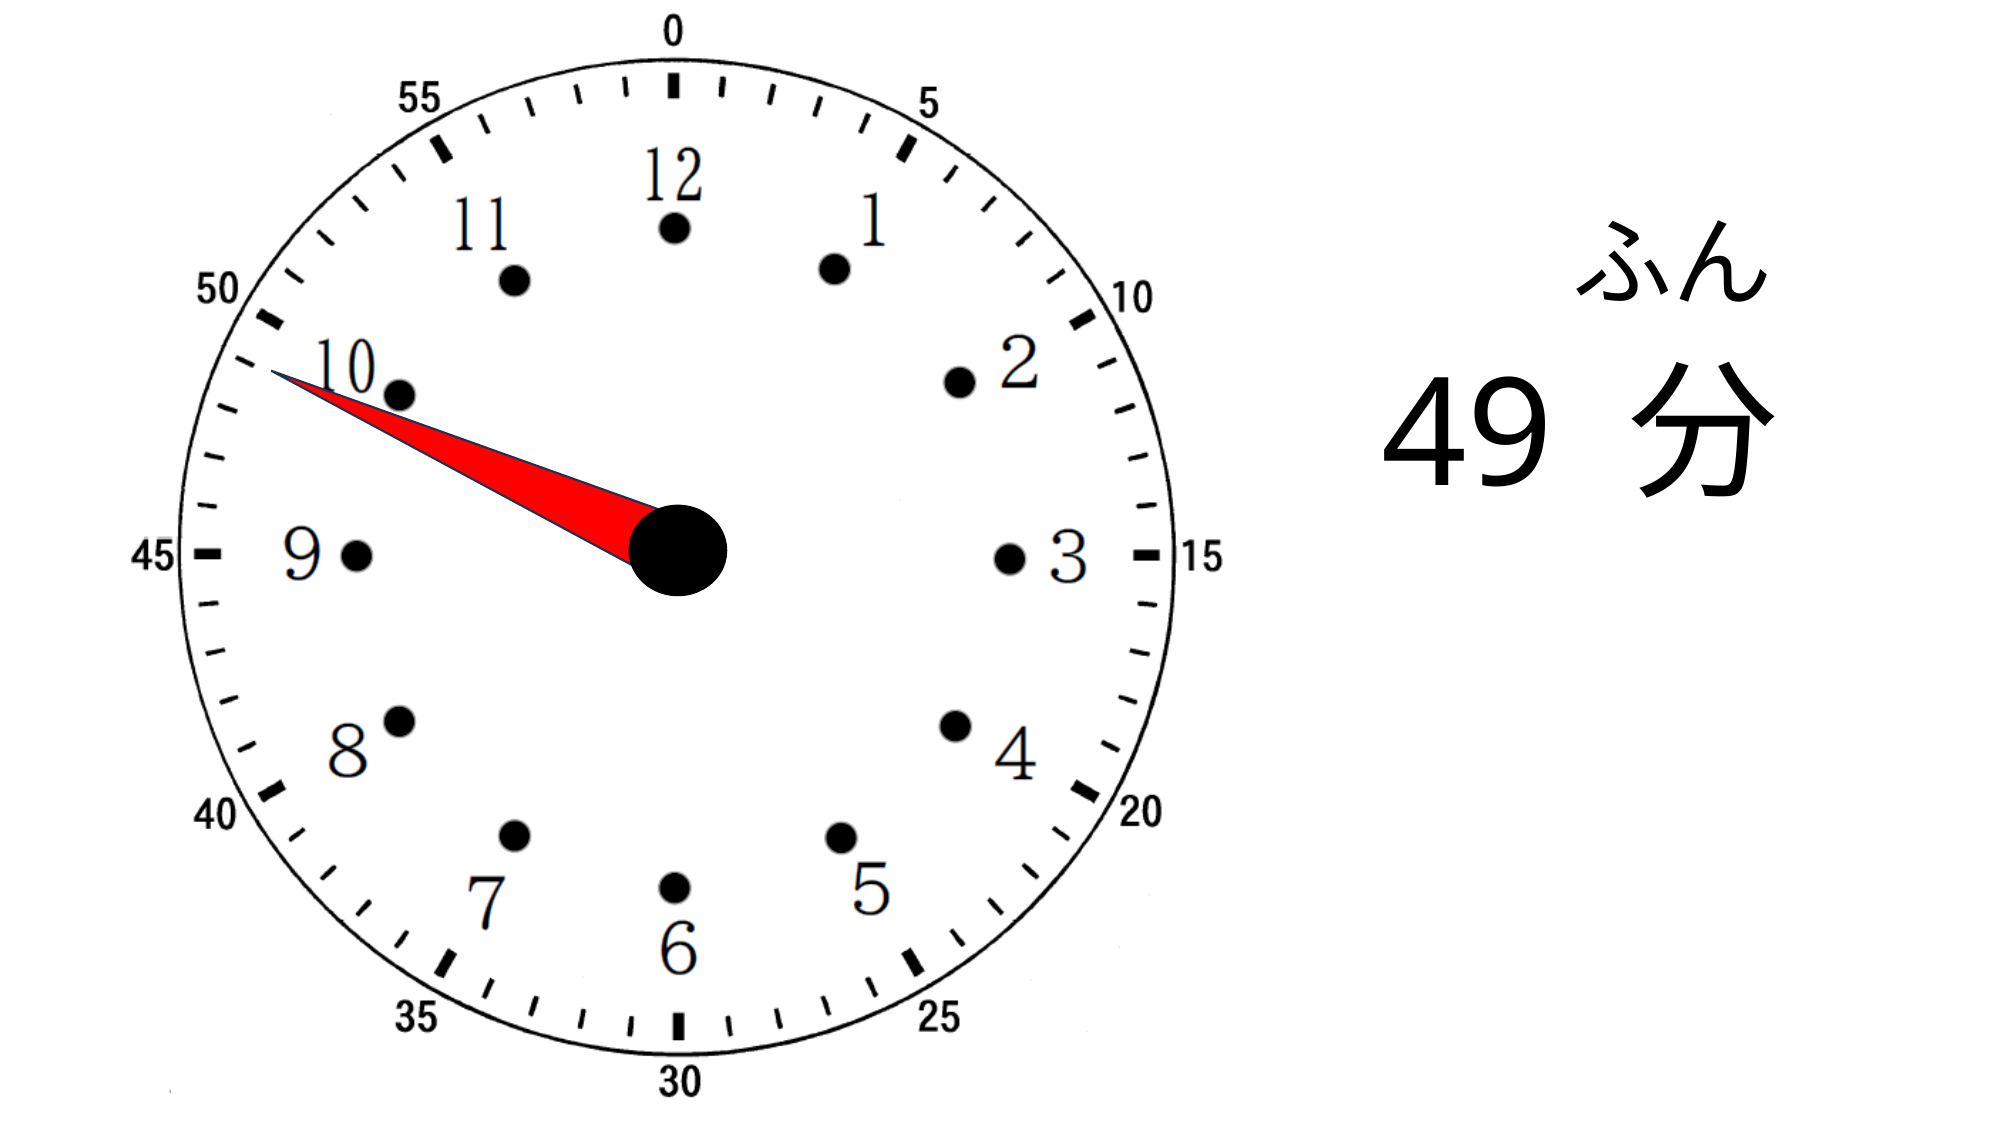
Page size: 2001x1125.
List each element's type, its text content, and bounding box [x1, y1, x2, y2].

text_box 49 分 [1367, 327, 1829, 523]
text_box ふん [1558, 191, 1803, 327]
picture [110, 0, 1266, 1125]
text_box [644, 106, 712, 997]
